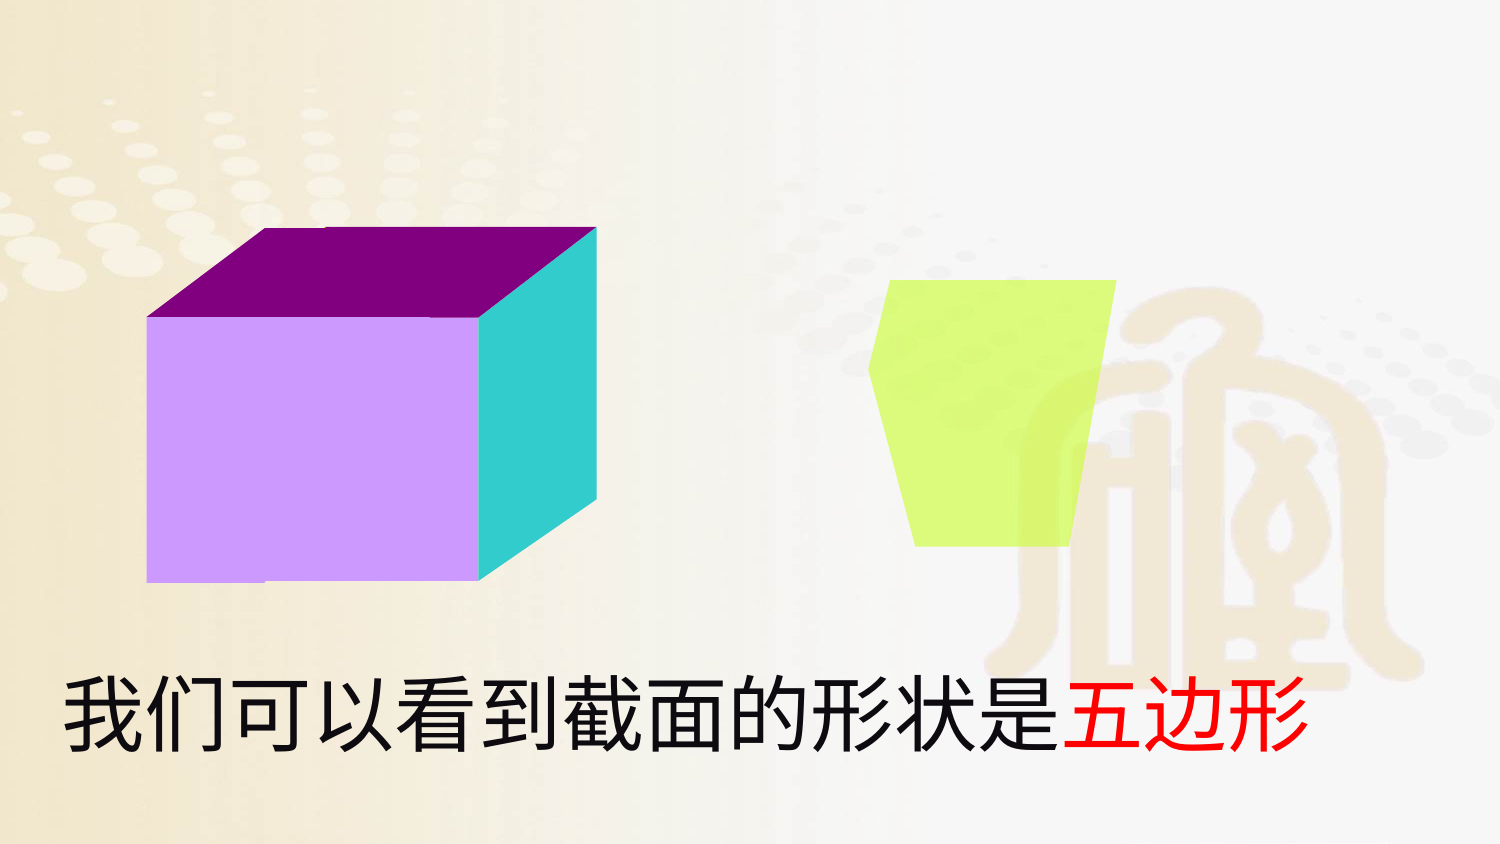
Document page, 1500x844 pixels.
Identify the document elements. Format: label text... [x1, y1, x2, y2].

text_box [146, 228, 443, 584]
text_box [868, 280, 1117, 547]
picture [0, 0, 1500, 844]
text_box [439, 226, 597, 582]
text_box 我们可以看到截面的形状是五边形 [47, 654, 1500, 770]
